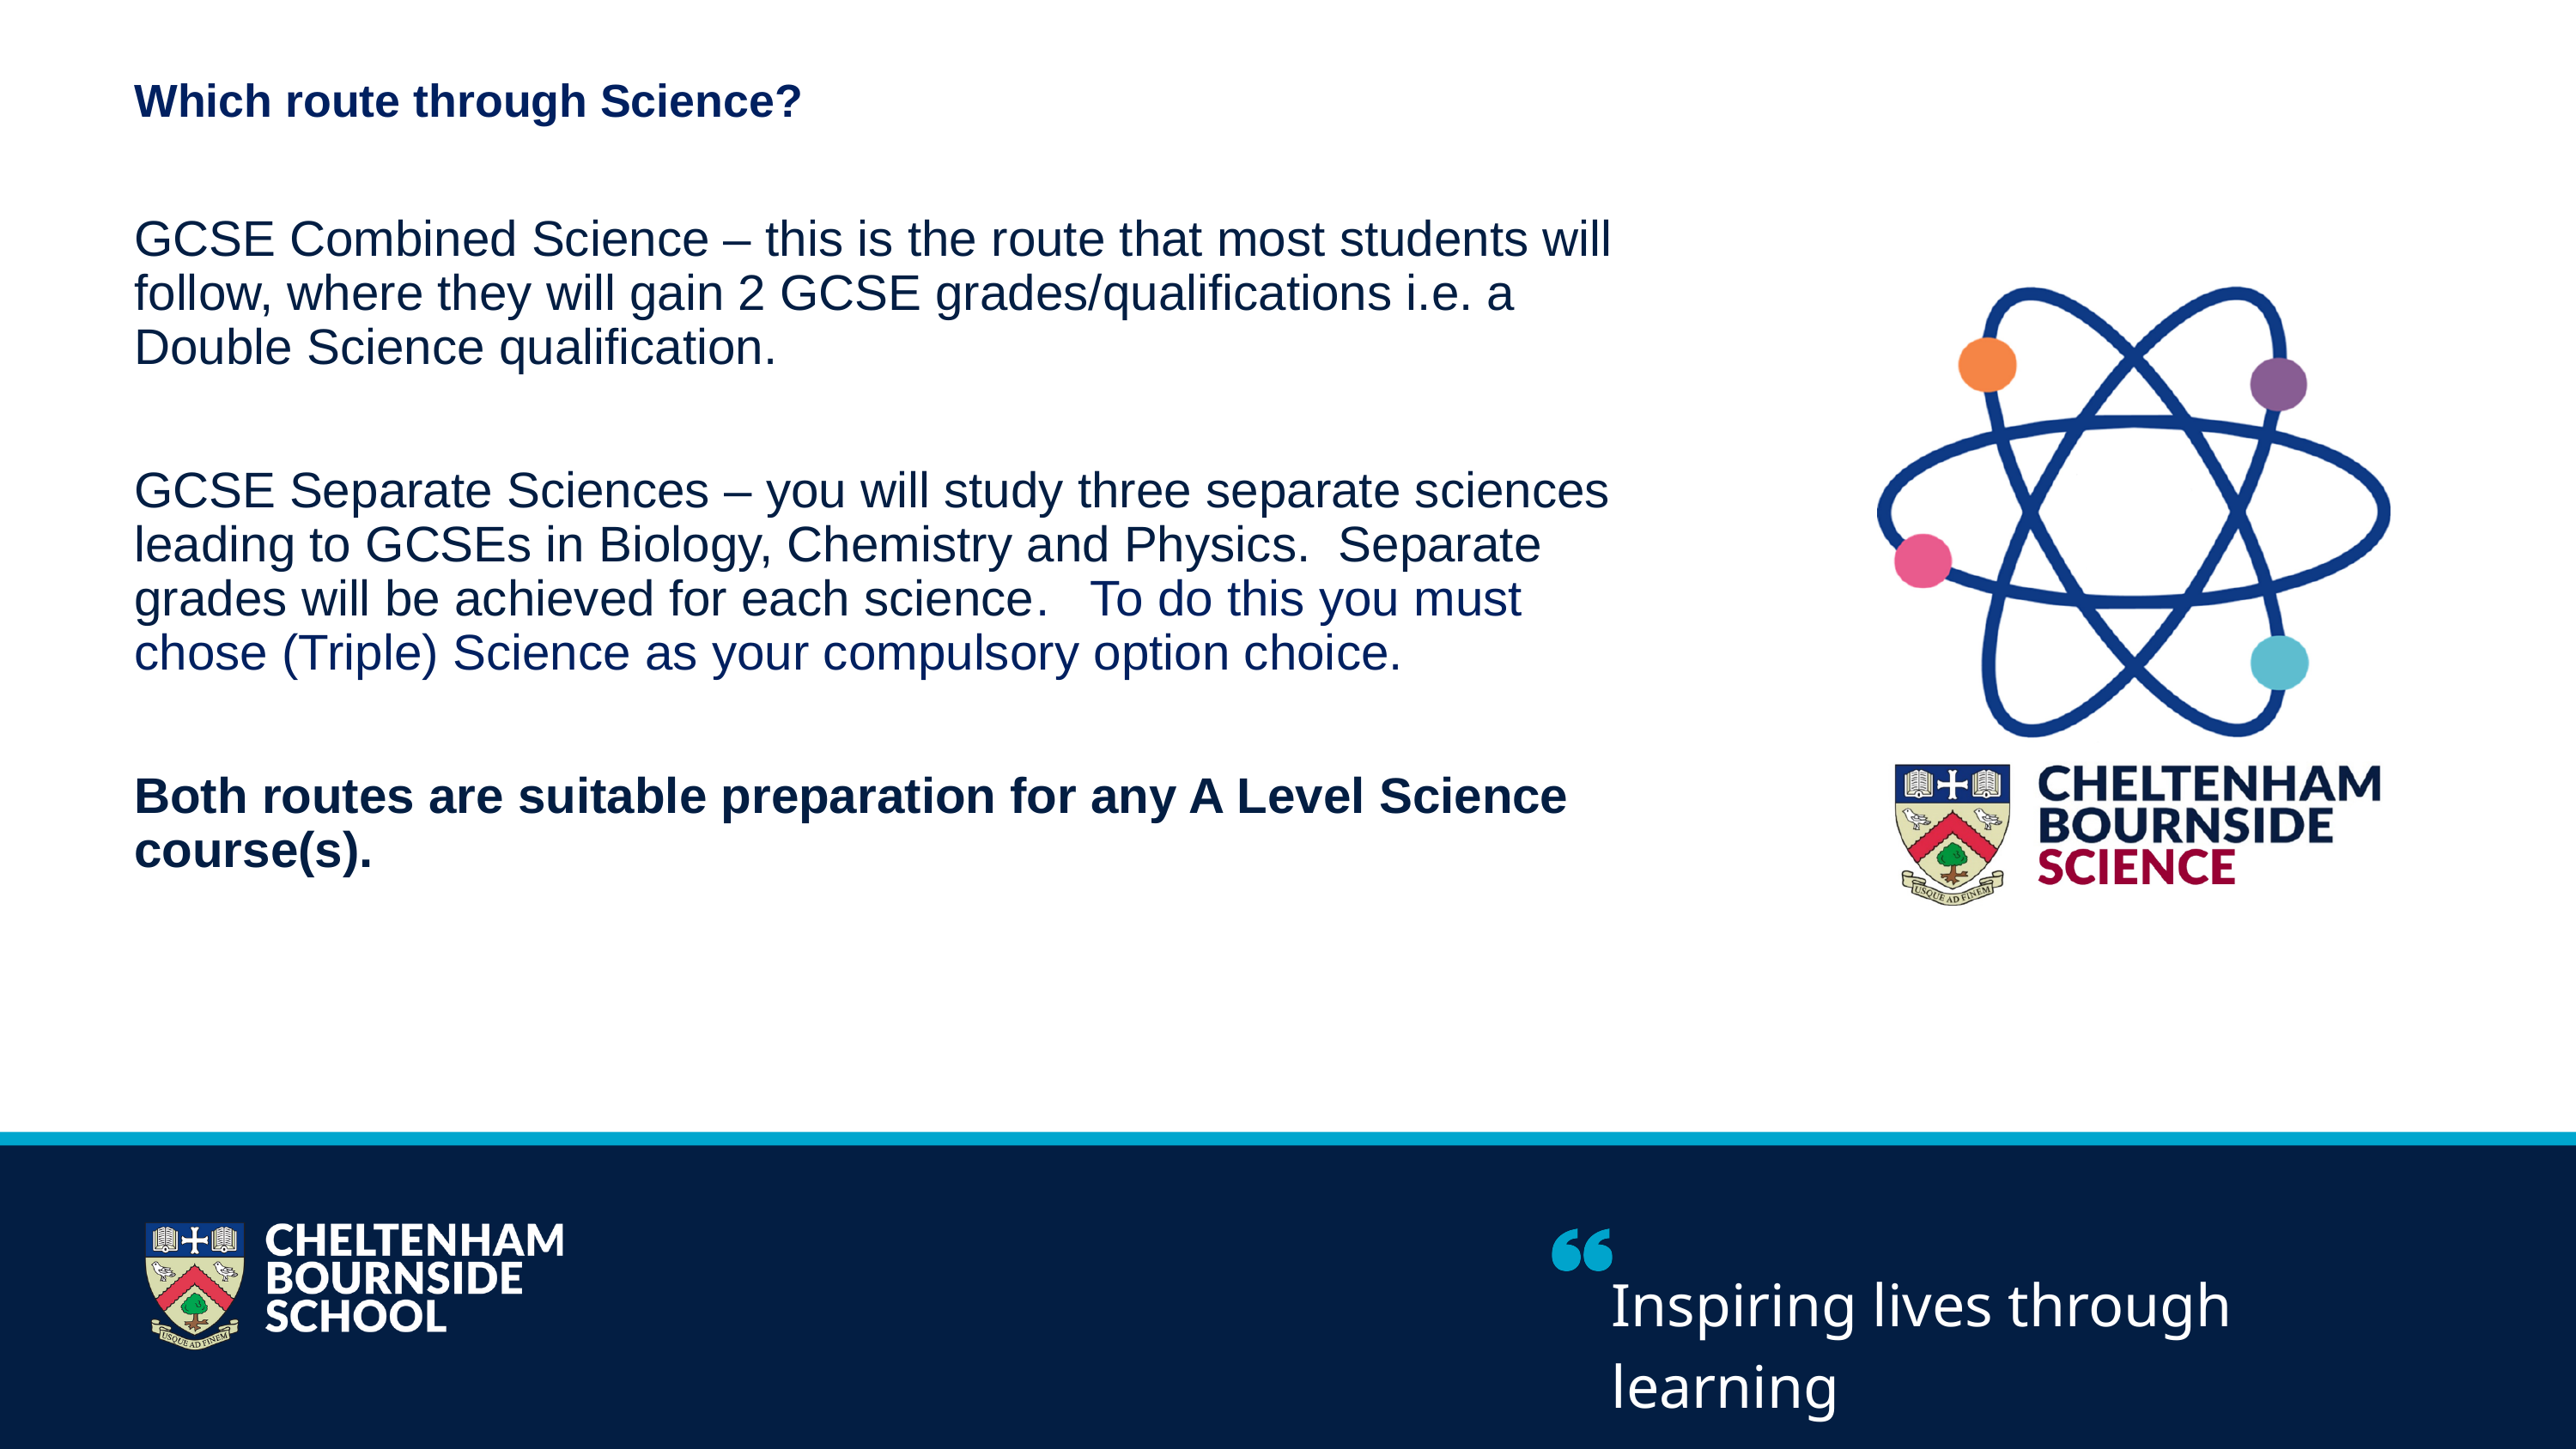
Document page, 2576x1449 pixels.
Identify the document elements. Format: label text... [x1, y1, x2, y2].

text_box Which route through Science? [121, 33, 886, 134]
text_box GCSE Combined Science – this is the route that most students will follow, where they will gain 2 GCSE grades/qualifications i.e. a Double Science qualification. GCSE Separate Sciences – you will study three separate sciences leading to GCSEs in Biology, Chemistry and Physics. Separate grades will be achieved for each science. To do this you must chose (Triple) Science as your compulsory option choice. Both routes are suitable preparation for any A Level Science course(s). [121, 206, 1643, 1076]
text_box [1551, 1228, 2432, 1334]
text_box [0, 1138, 2576, 1449]
picture [1877, 282, 2391, 924]
